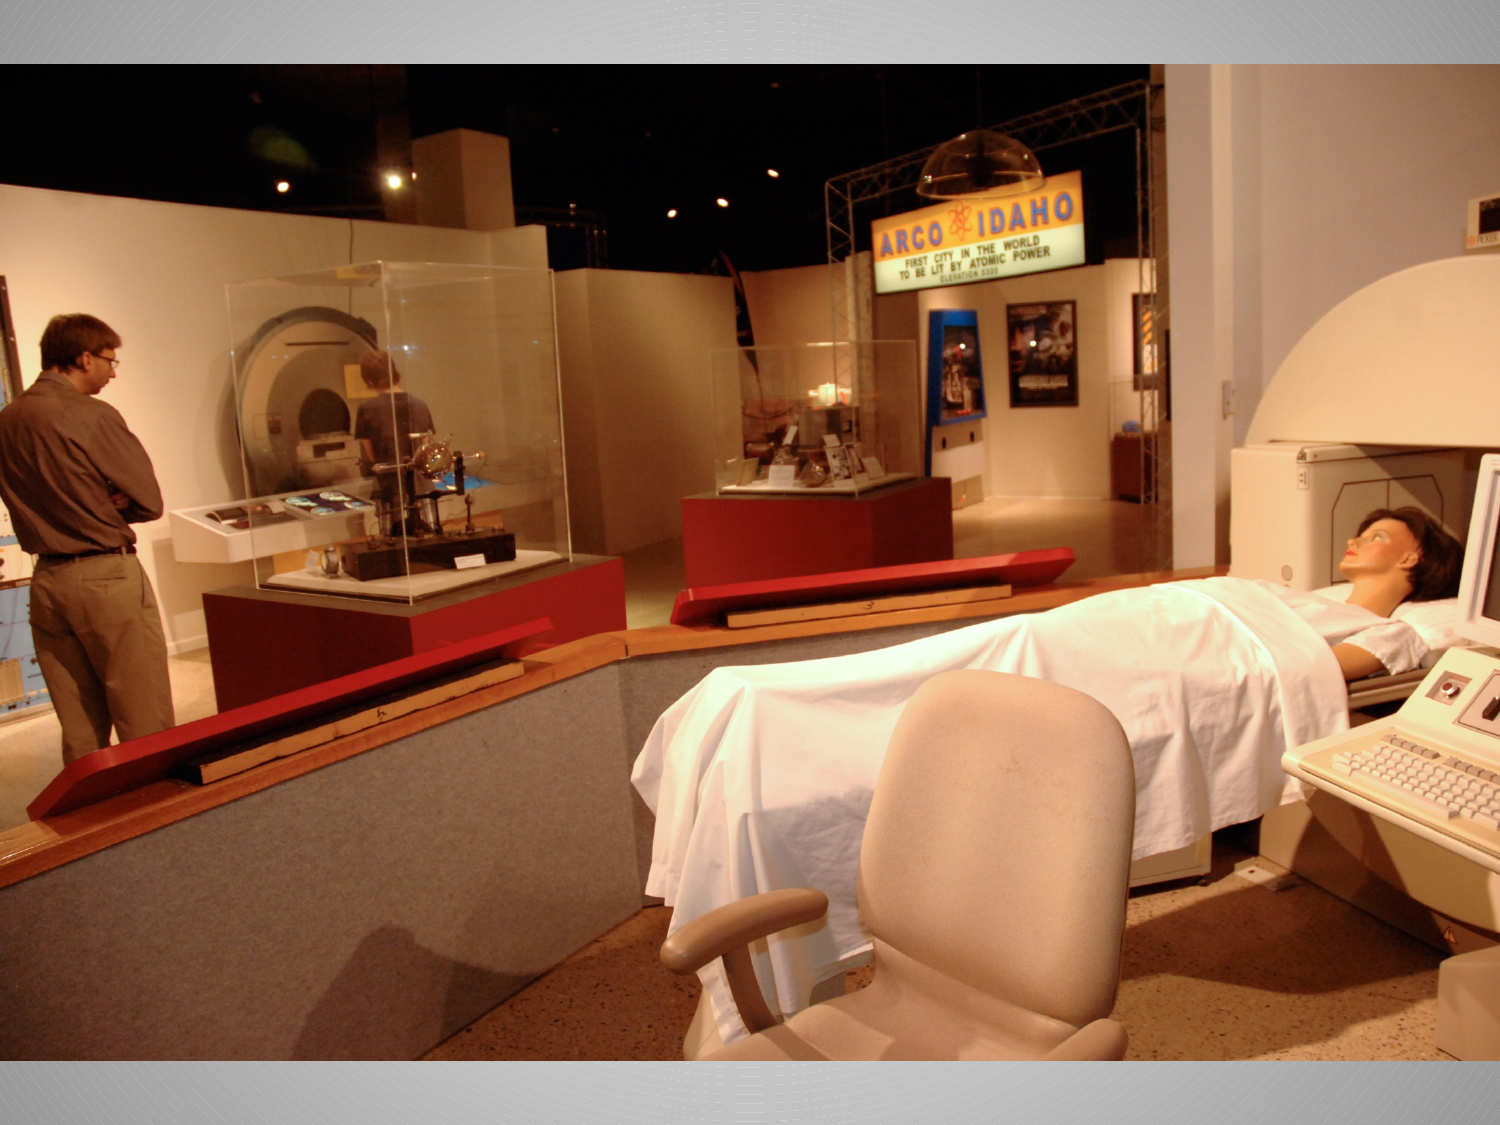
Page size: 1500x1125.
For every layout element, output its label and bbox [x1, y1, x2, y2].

picture [0, 64, 1500, 1061]
